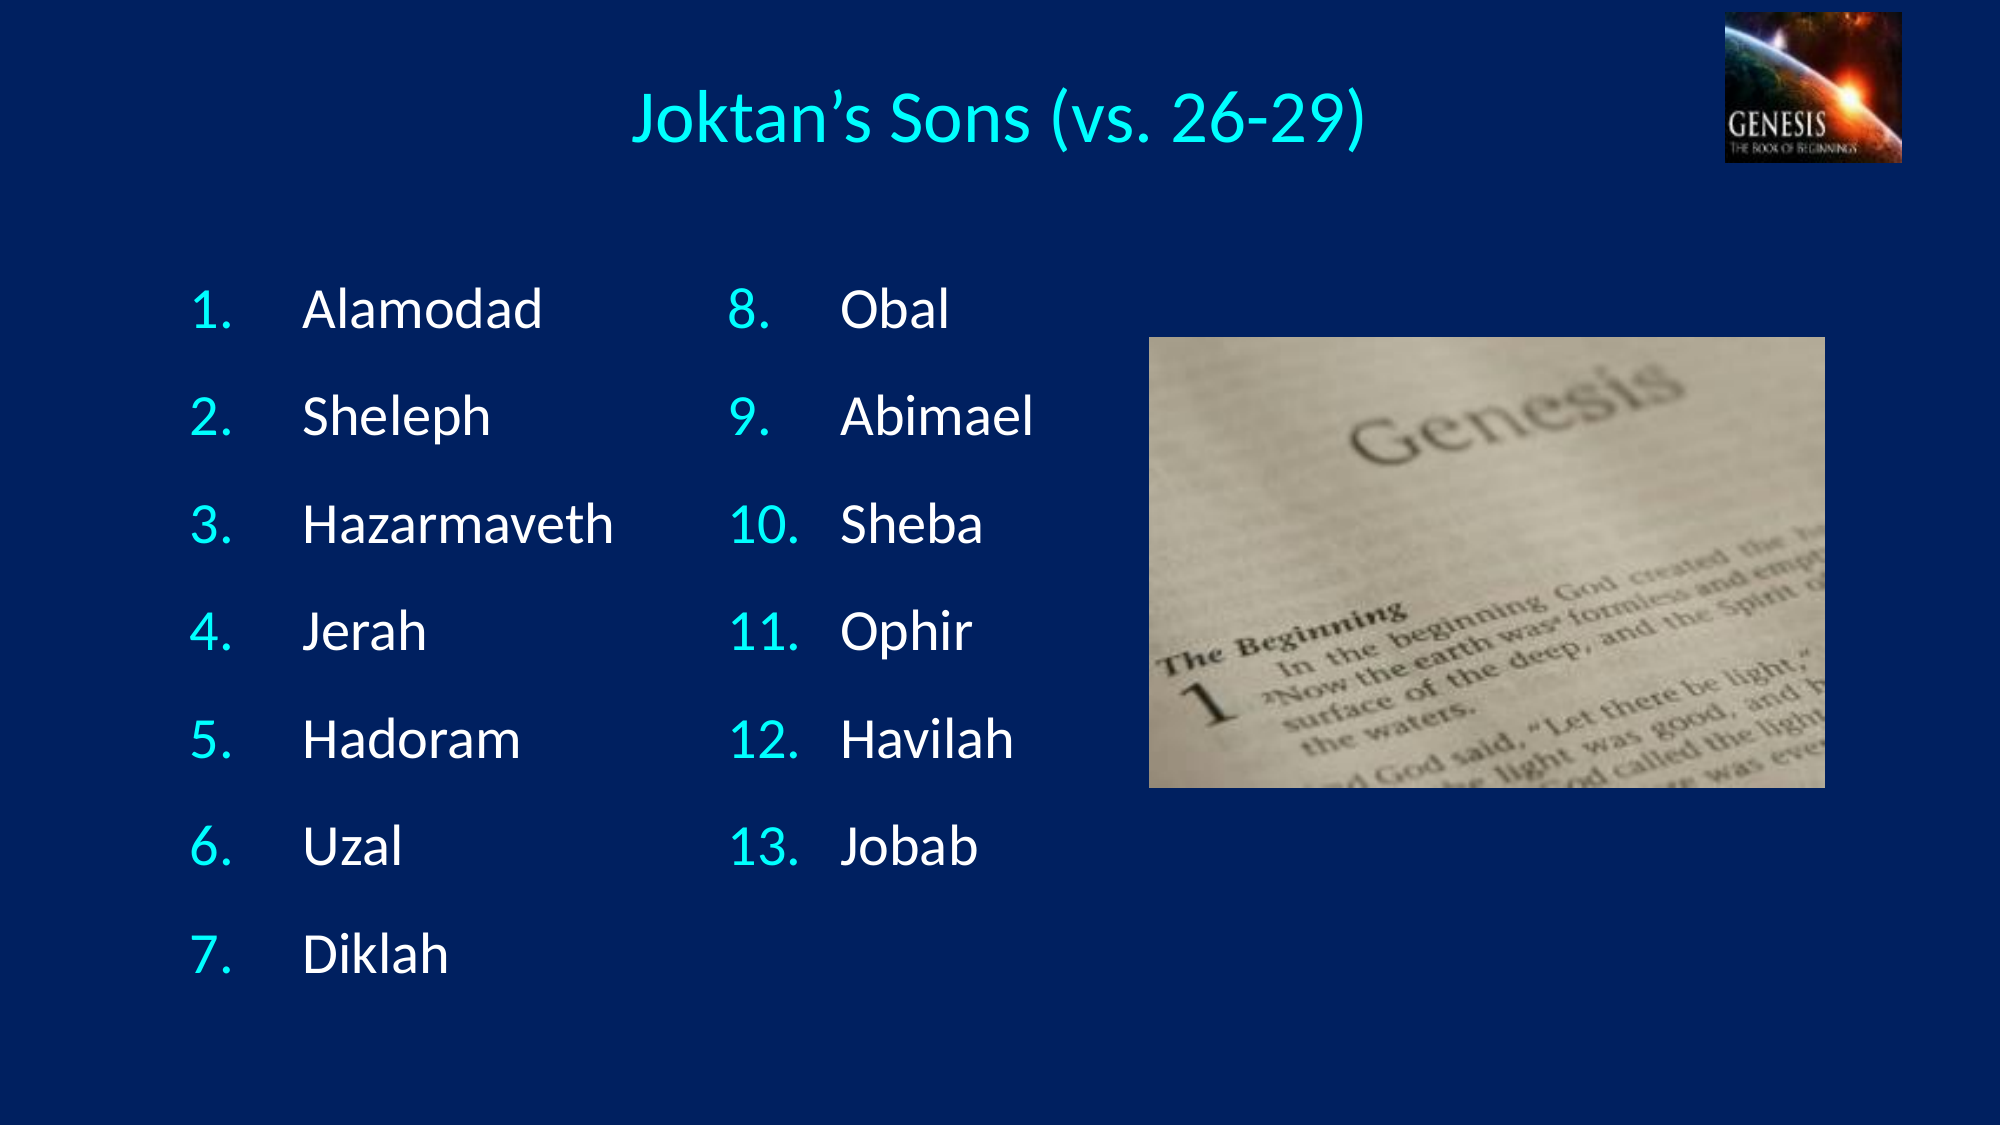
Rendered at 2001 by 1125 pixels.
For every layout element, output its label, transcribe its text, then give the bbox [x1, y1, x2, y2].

picture [1724, 12, 1902, 163]
picture [1149, 337, 1826, 788]
list Alamodad Sheleph Hazarmaveth Jerah Hadoram Uzal Diklah [174, 262, 651, 794]
title Joktan’s Sons (vs. 26-29) [603, 37, 1397, 188]
text_box Obal Abimael Sheba Ophir Havilah Jobab [712, 262, 1088, 794]
